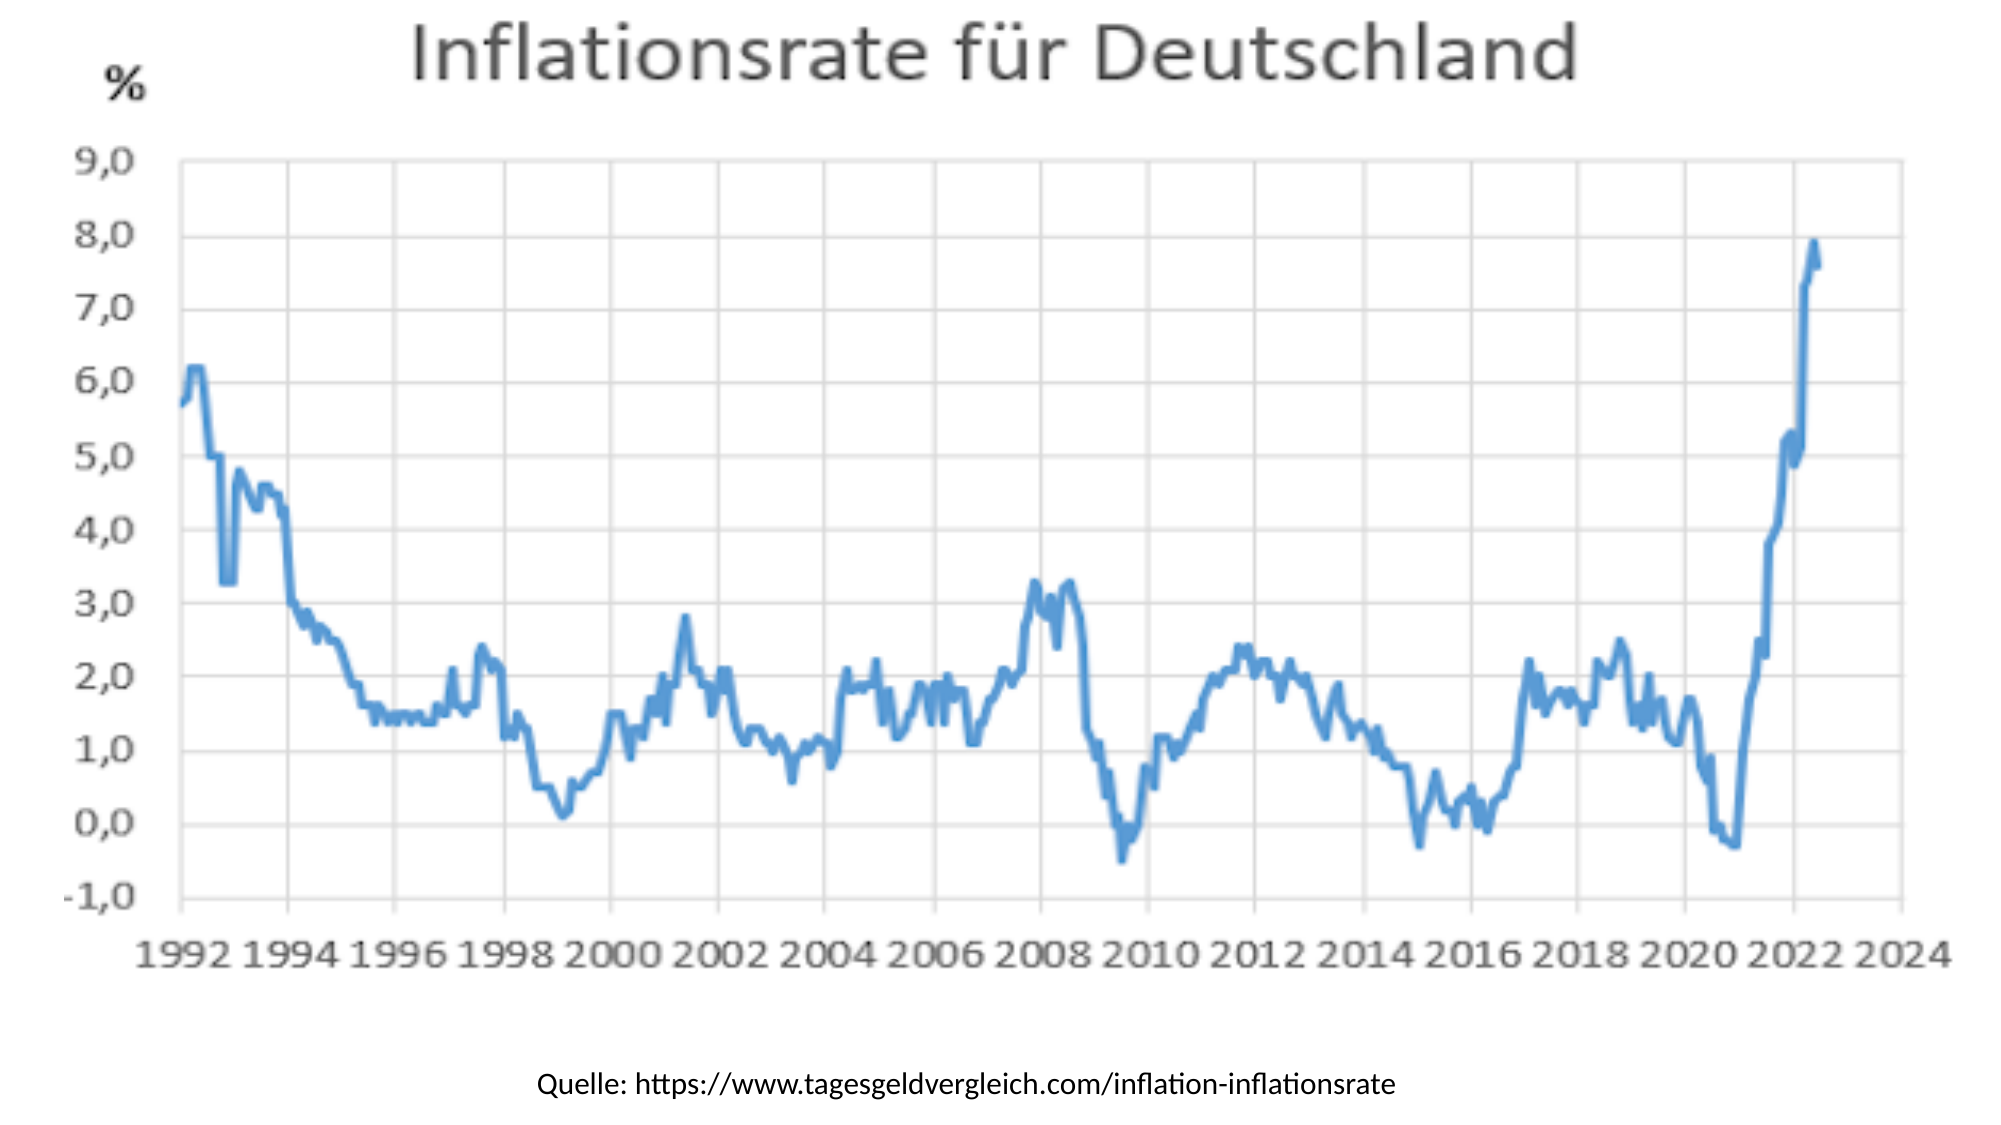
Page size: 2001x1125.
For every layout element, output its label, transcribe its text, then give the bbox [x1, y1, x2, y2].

text_box Quelle: https://www.tagesgeldvergleich.com/inflation-inflationsrate [522, 1052, 1522, 1108]
picture [64, 0, 1957, 983]
